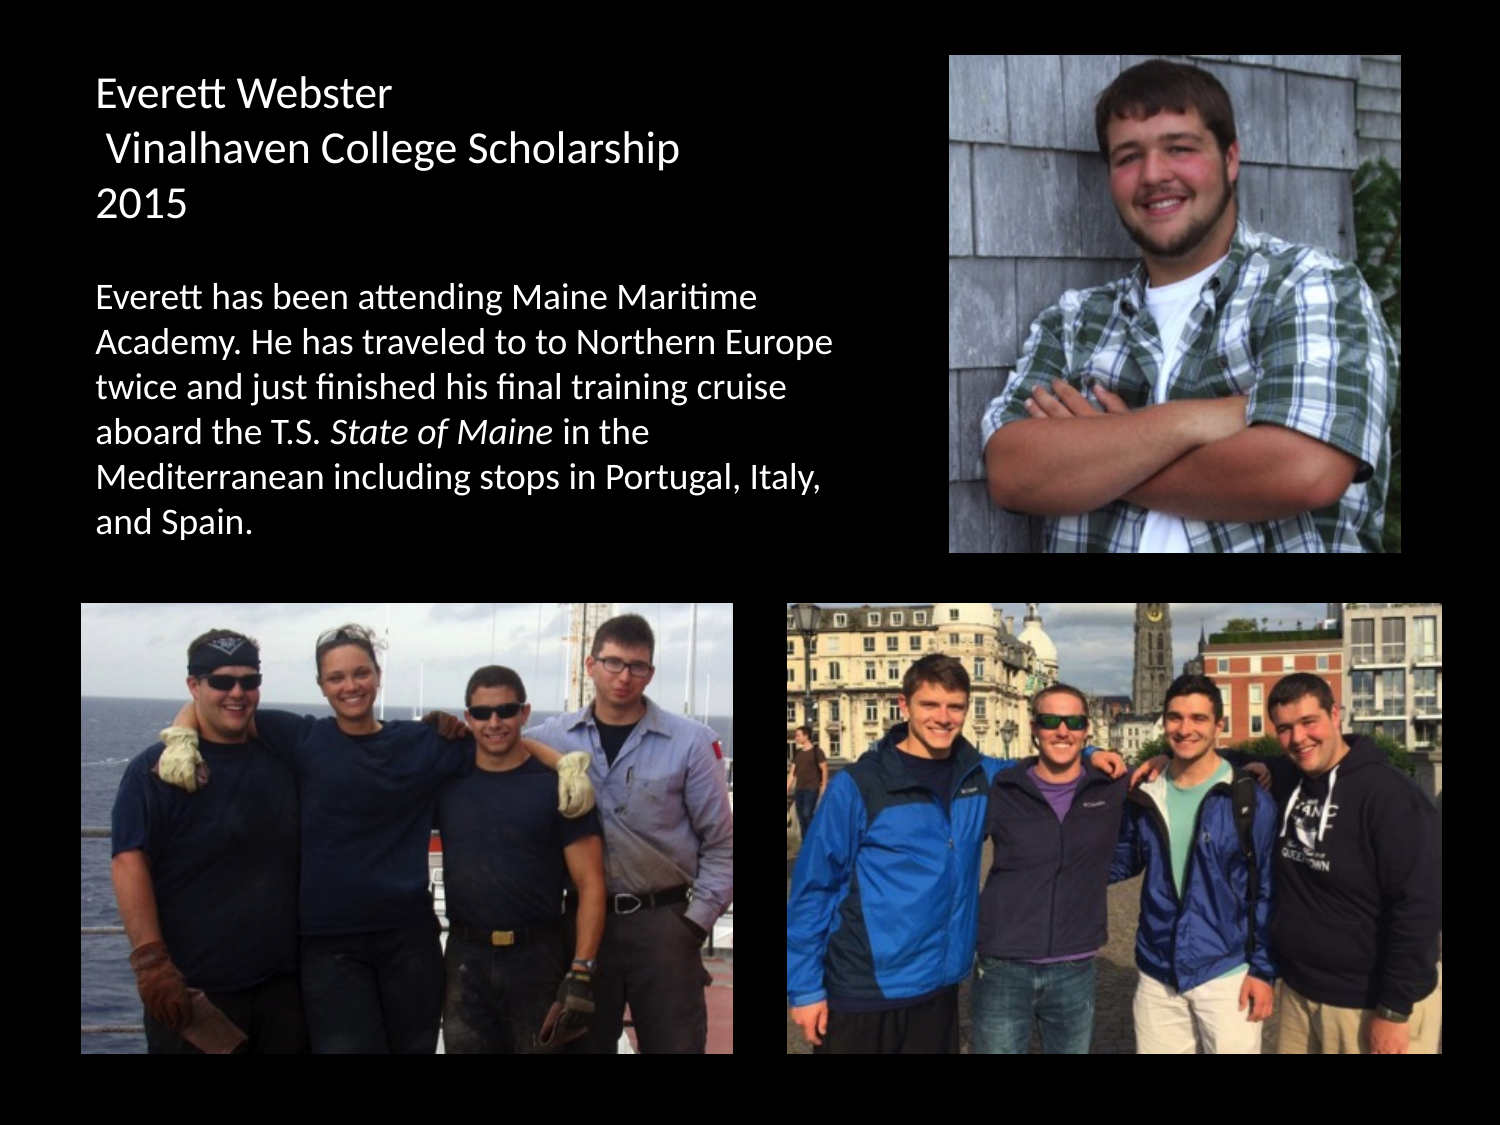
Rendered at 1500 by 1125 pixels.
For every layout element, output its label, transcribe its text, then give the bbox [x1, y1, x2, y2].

picture [81, 603, 733, 1054]
text_box Everett Webster Vinalhaven College Scholarship 2015 [80, 55, 733, 264]
picture [787, 603, 1442, 1054]
text_box Everett has been attending Maine Maritime Academy. He has traveled to to Northern Europe twice and just finished his final training cruise aboard the T.S. State of Maine in the Mediterranean including stops in Portugal, Italy, and Spain. [80, 264, 898, 550]
picture [948, 55, 1401, 554]
